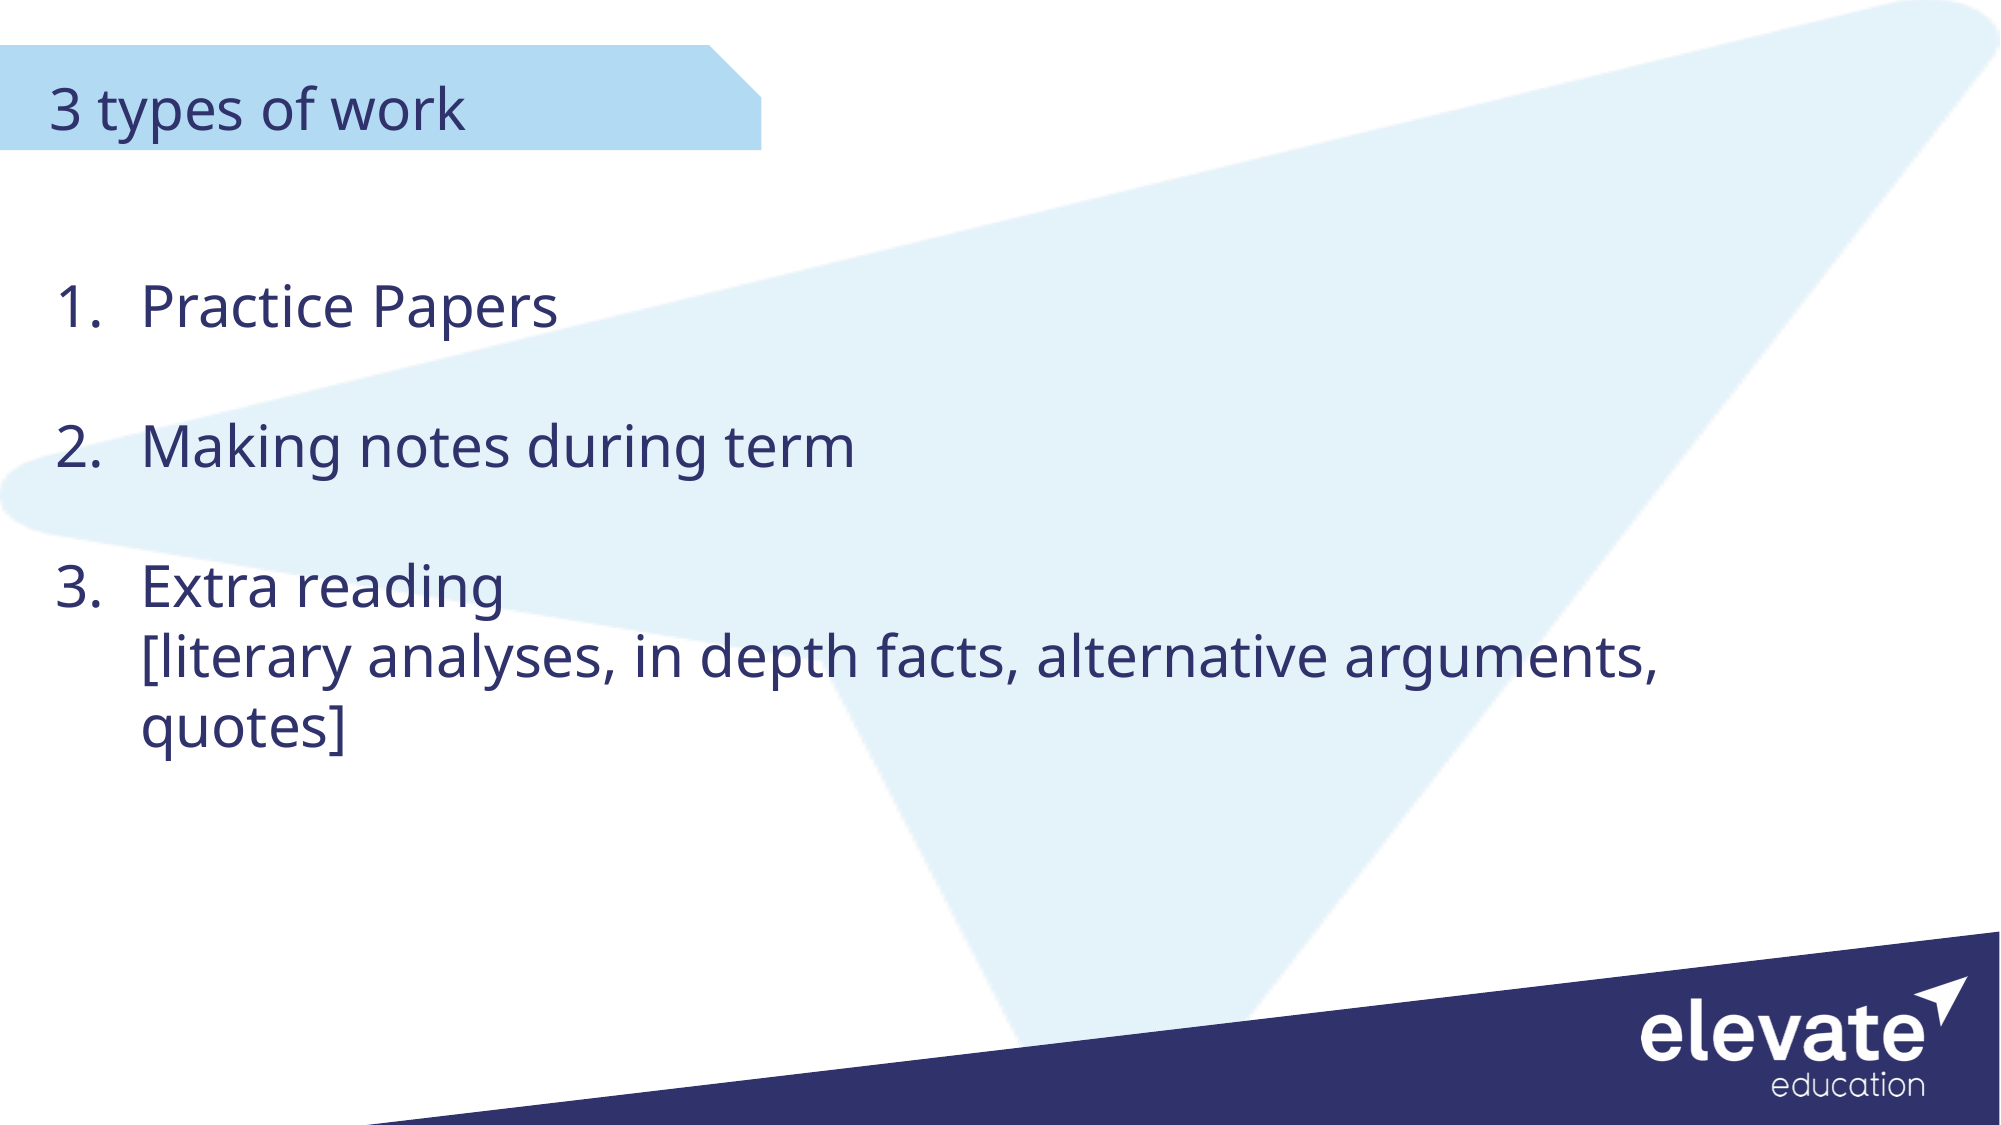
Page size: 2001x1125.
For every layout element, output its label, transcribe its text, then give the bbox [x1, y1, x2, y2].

text_box [366, 931, 2000, 1125]
picture [1641, 976, 1968, 1098]
text_box [0, 45, 762, 151]
text_box Practice Papers Making notes during term Extra reading [literary analyses, in depth facts, alternative arguments, quotes] [40, 261, 1891, 701]
text_box 3 types of work [34, 64, 494, 151]
